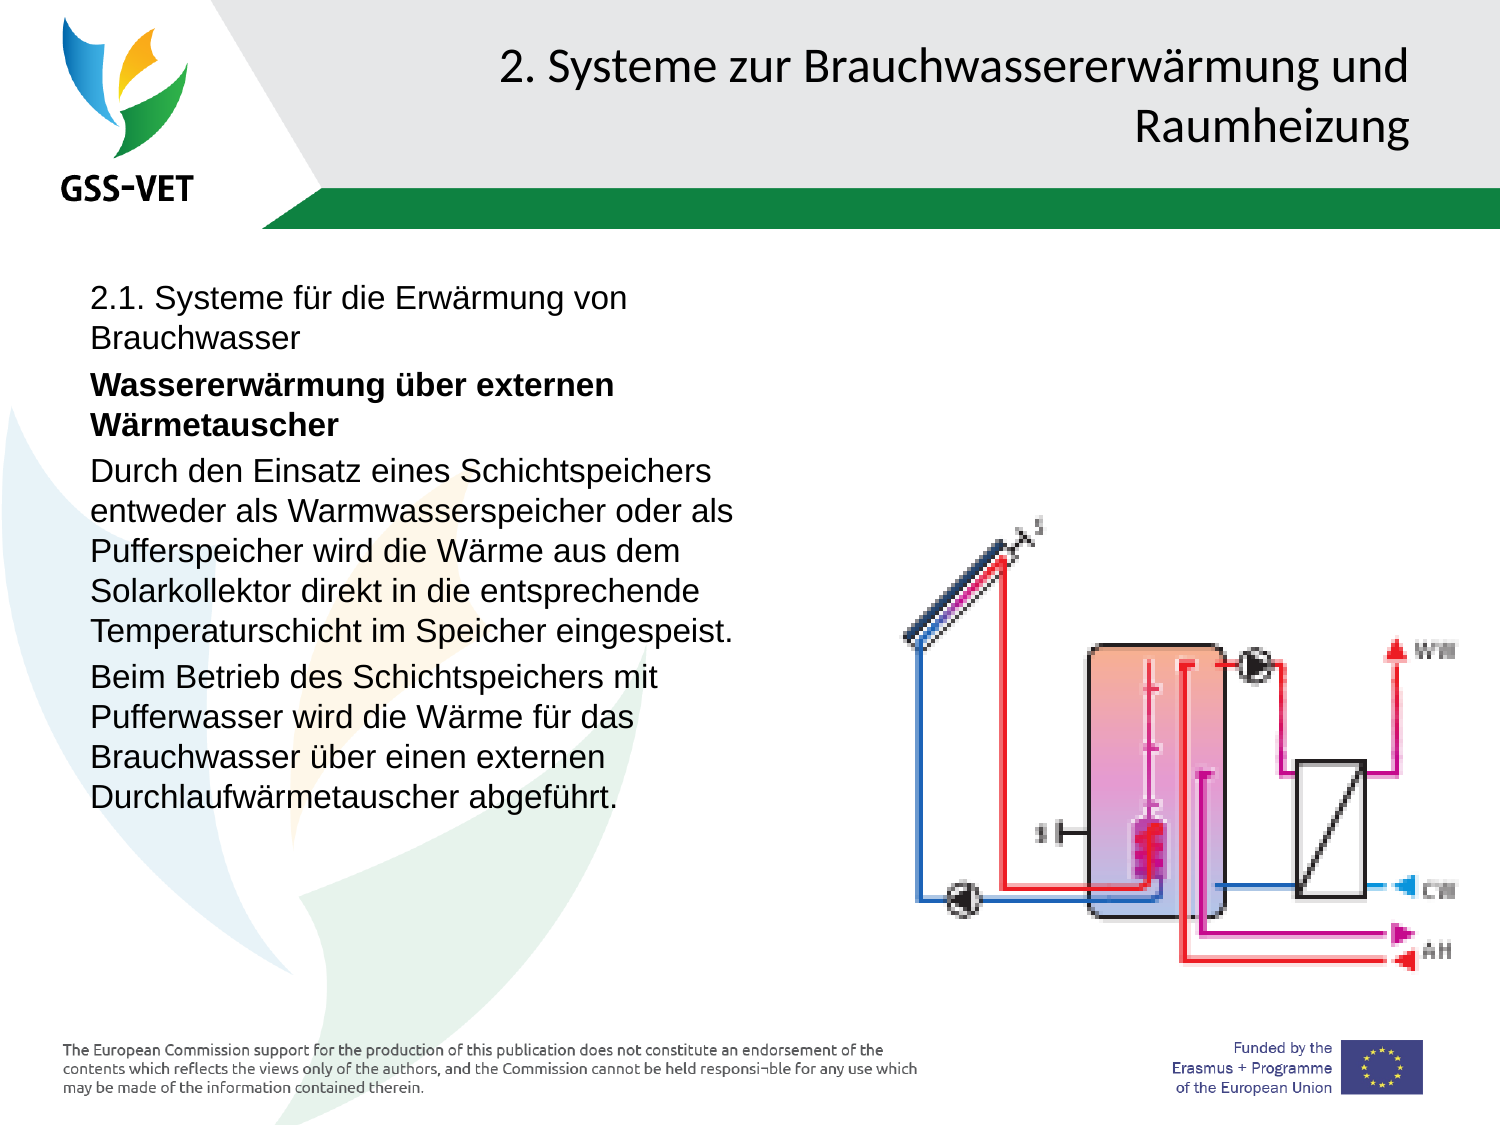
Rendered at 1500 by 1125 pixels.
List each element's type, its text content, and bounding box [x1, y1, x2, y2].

list 2.1. Systeme für die Erwärmung von Brauchwasser Wassererwärmung über externen Wärmetauscher Durch den Einsatz eines Schichtspeichers entweder als Warmwasserspeicher oder als Pufferspeicher wird die Wärme aus dem Solarkollektor direkt in die entsprechende Temperaturschicht im Speicher eingespeist. Beim Betrieb des Schichtspeichers mit Pufferwasser wird die Wärme für das Brauchwasser über einen externen Durchlaufwärmetauscher abgeführt. [75, 268, 833, 1012]
title 2. Systeme zur Brauchwassererwärmung und Raumheizung [324, 0, 1425, 185]
picture [0, 0, 1500, 1125]
